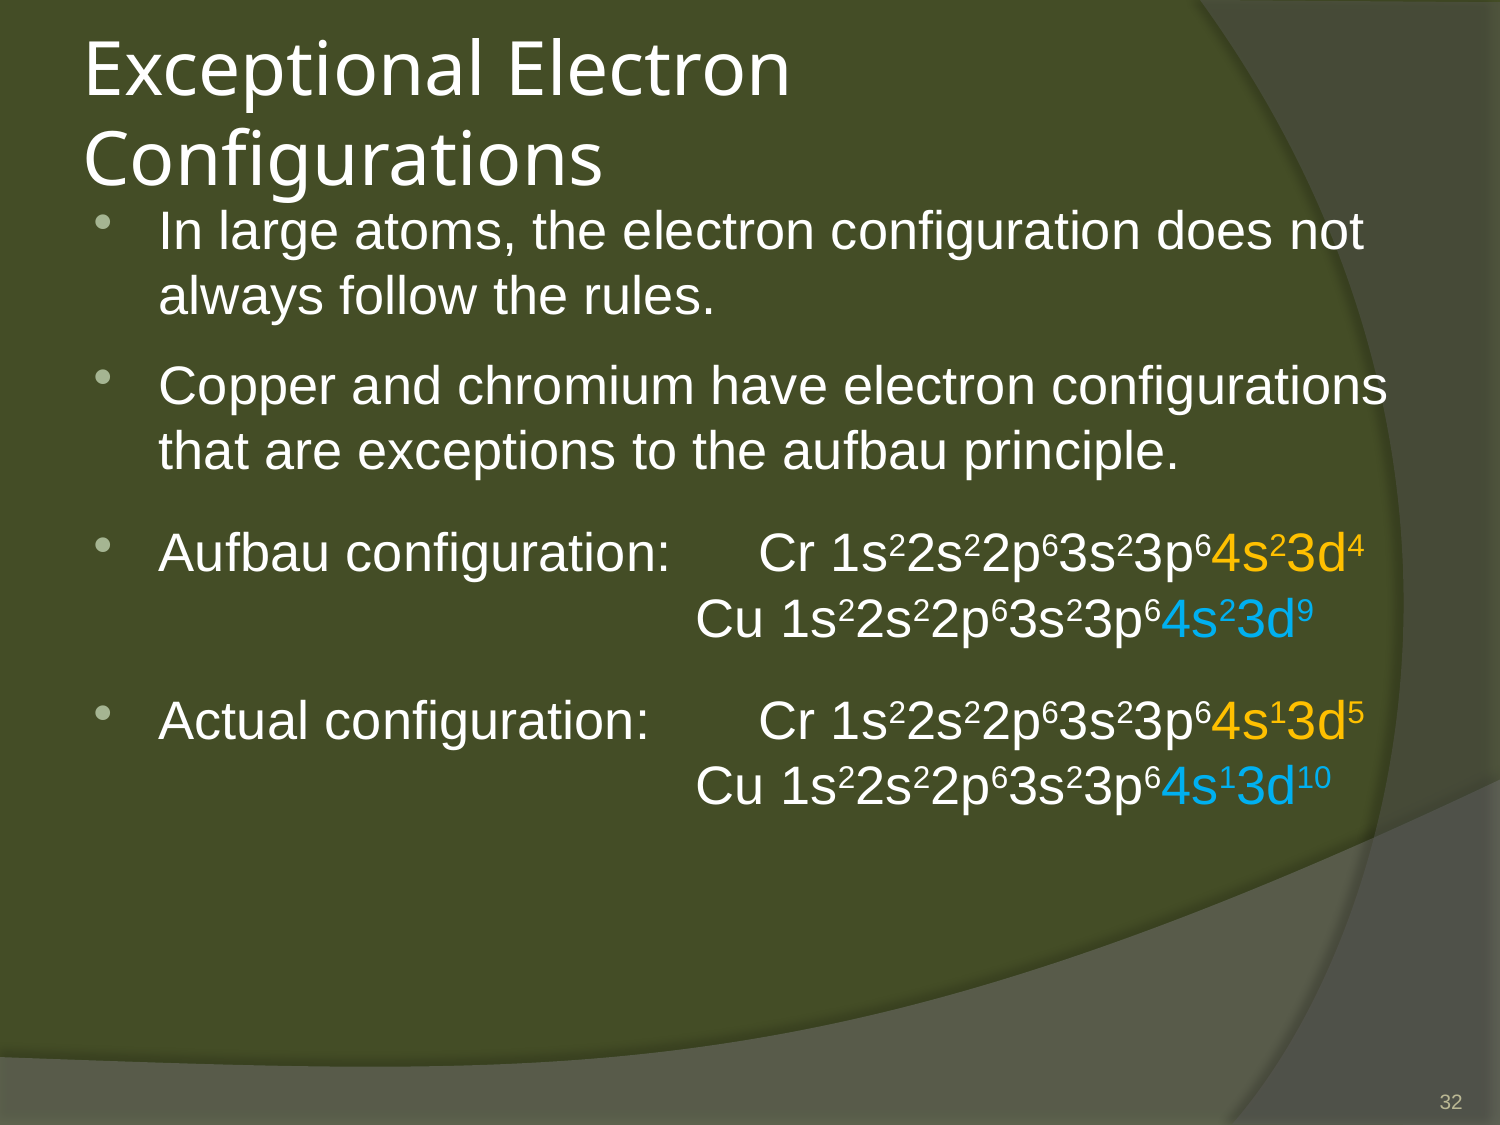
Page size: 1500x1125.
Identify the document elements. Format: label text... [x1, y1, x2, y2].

list In large atoms, the electron configuration does not always follow the rules. Copper and chromium have electron configurations that are exceptions to the aufbau principle. Aufbau configuration: Cr 1s22s22p63s23p64s23d4 Cu 1s22s22p63s23p64s23d9 Actual configuration: Cr 1s22s22p63s23p64s13d5 Cu 1s22s22p63s23p64s13d10 [75, 187, 1438, 1054]
slide_number 32 [1337, 1053, 1463, 1114]
title Exceptional Electron Configurations [75, 45, 1300, 175]
